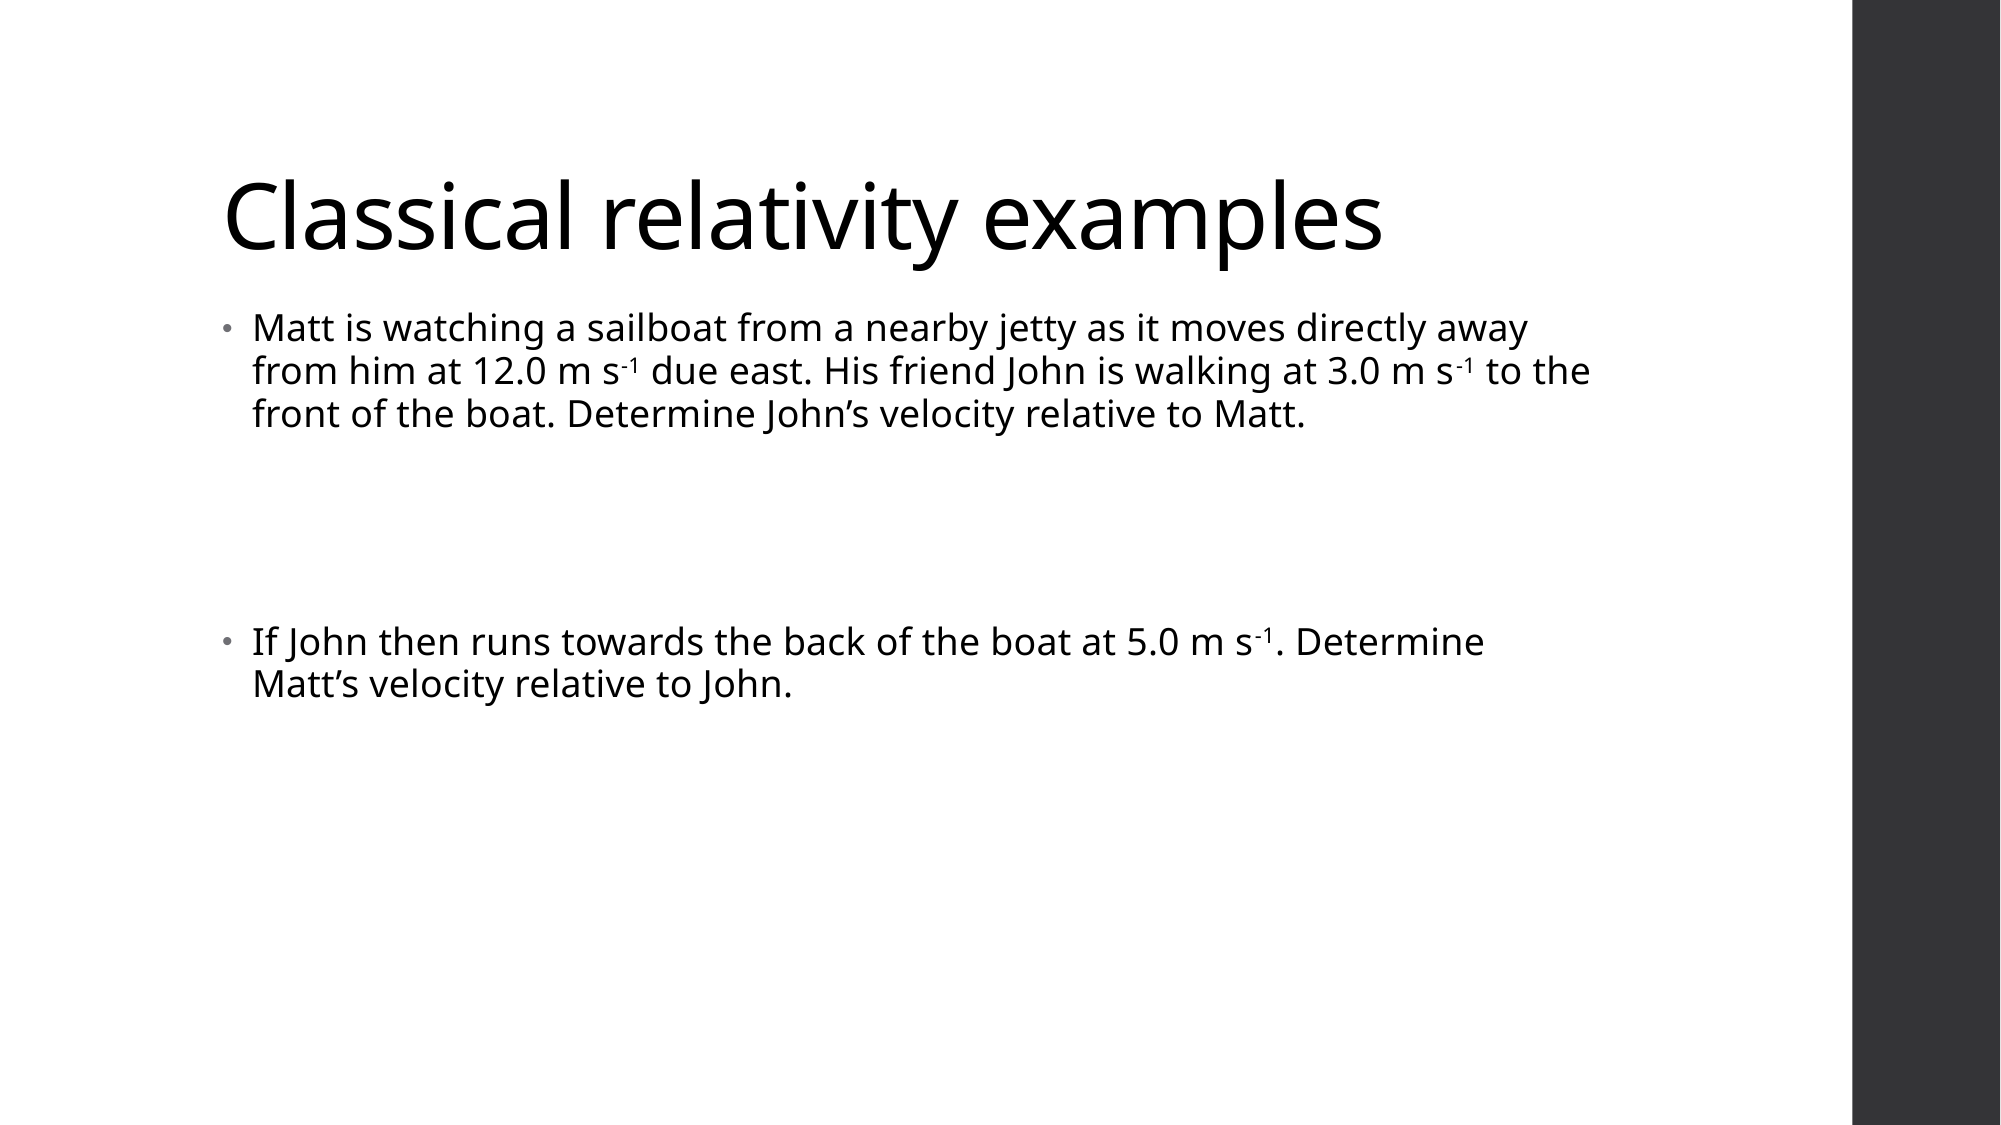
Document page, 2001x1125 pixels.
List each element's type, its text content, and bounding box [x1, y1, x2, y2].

title Classical relativity examples [206, 60, 1797, 278]
